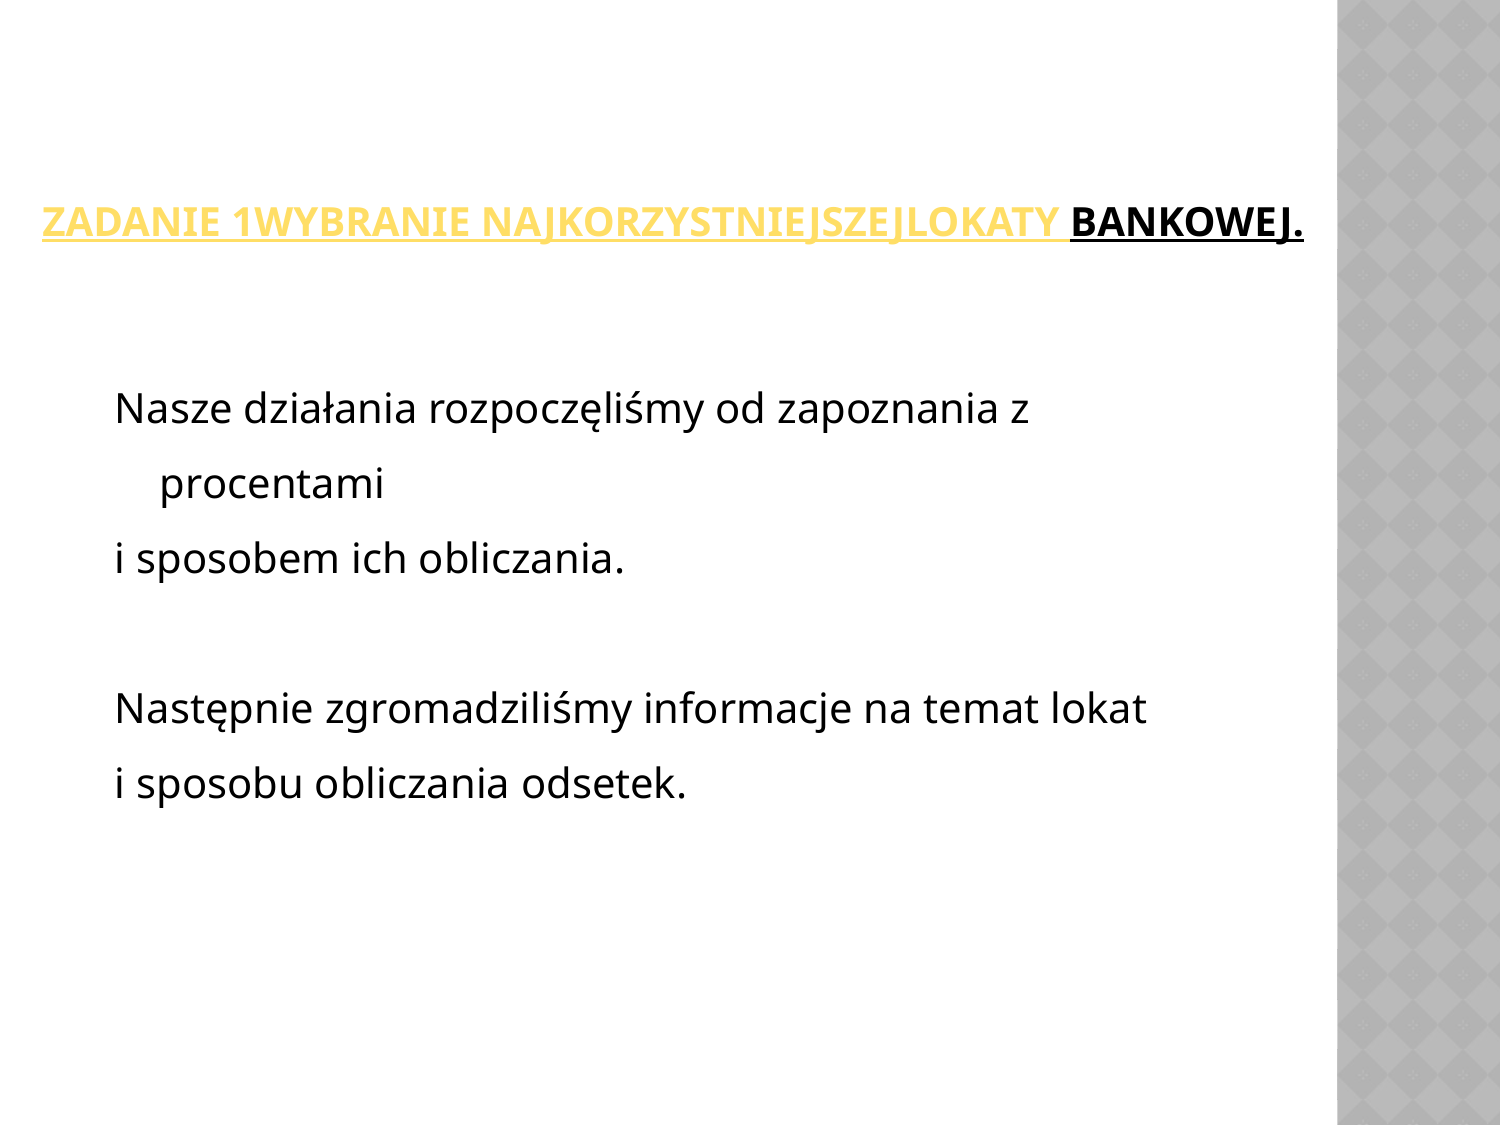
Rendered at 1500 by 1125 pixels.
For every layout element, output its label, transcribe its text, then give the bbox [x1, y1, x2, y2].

title zadanie 1 Wybranie najkorzystniejszej lokaty bankowej. [29, 149, 1317, 338]
text_box Nasze działania rozpoczęliśmy od zapoznania z procentami i sposobem ich obliczania. Następnie zgromadziliśmy informacje na temat lokat i sposobu obliczania odsetek. [100, 349, 1258, 1067]
